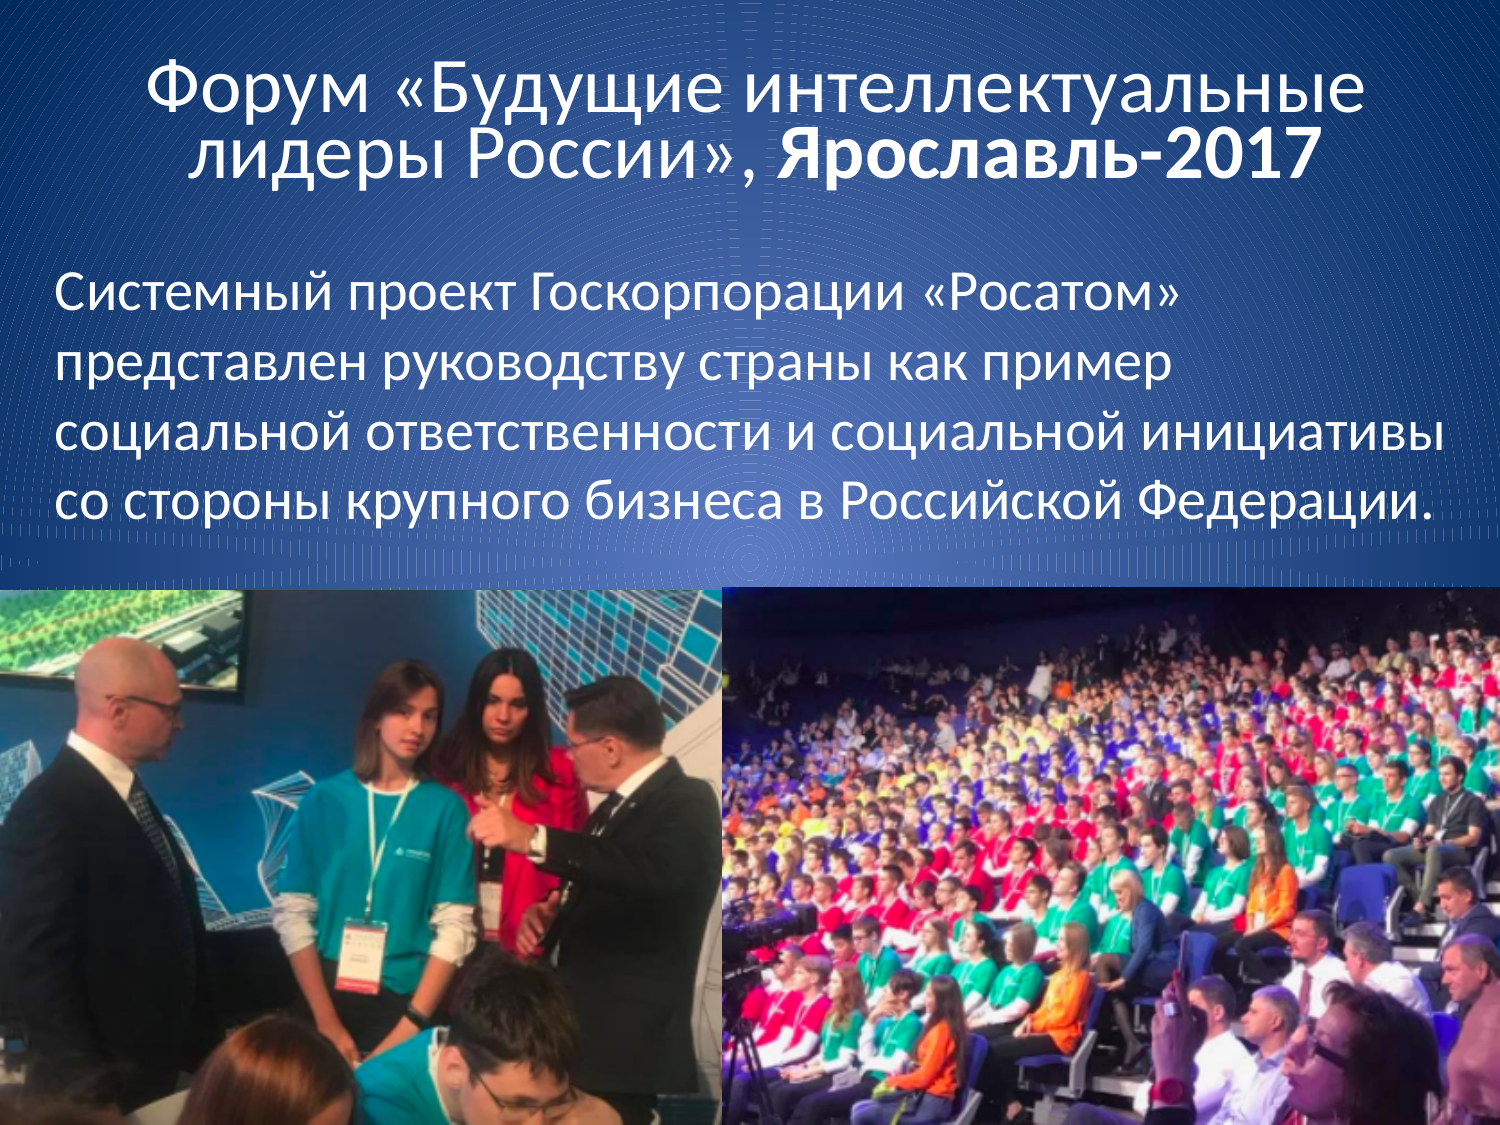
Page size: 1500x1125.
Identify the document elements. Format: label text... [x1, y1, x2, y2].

picture [0, 587, 1500, 1125]
title Форум «Будущие интеллектуальные лидеры России», Ярославль-2017 [81, 31, 1432, 220]
list Системный проект Госкорпорации «Росатом» представлен руководству страны как пример социальной ответственности и социальной инициативы со стороны крупного бизнеса в Российской Федерации. [39, 244, 1488, 588]
